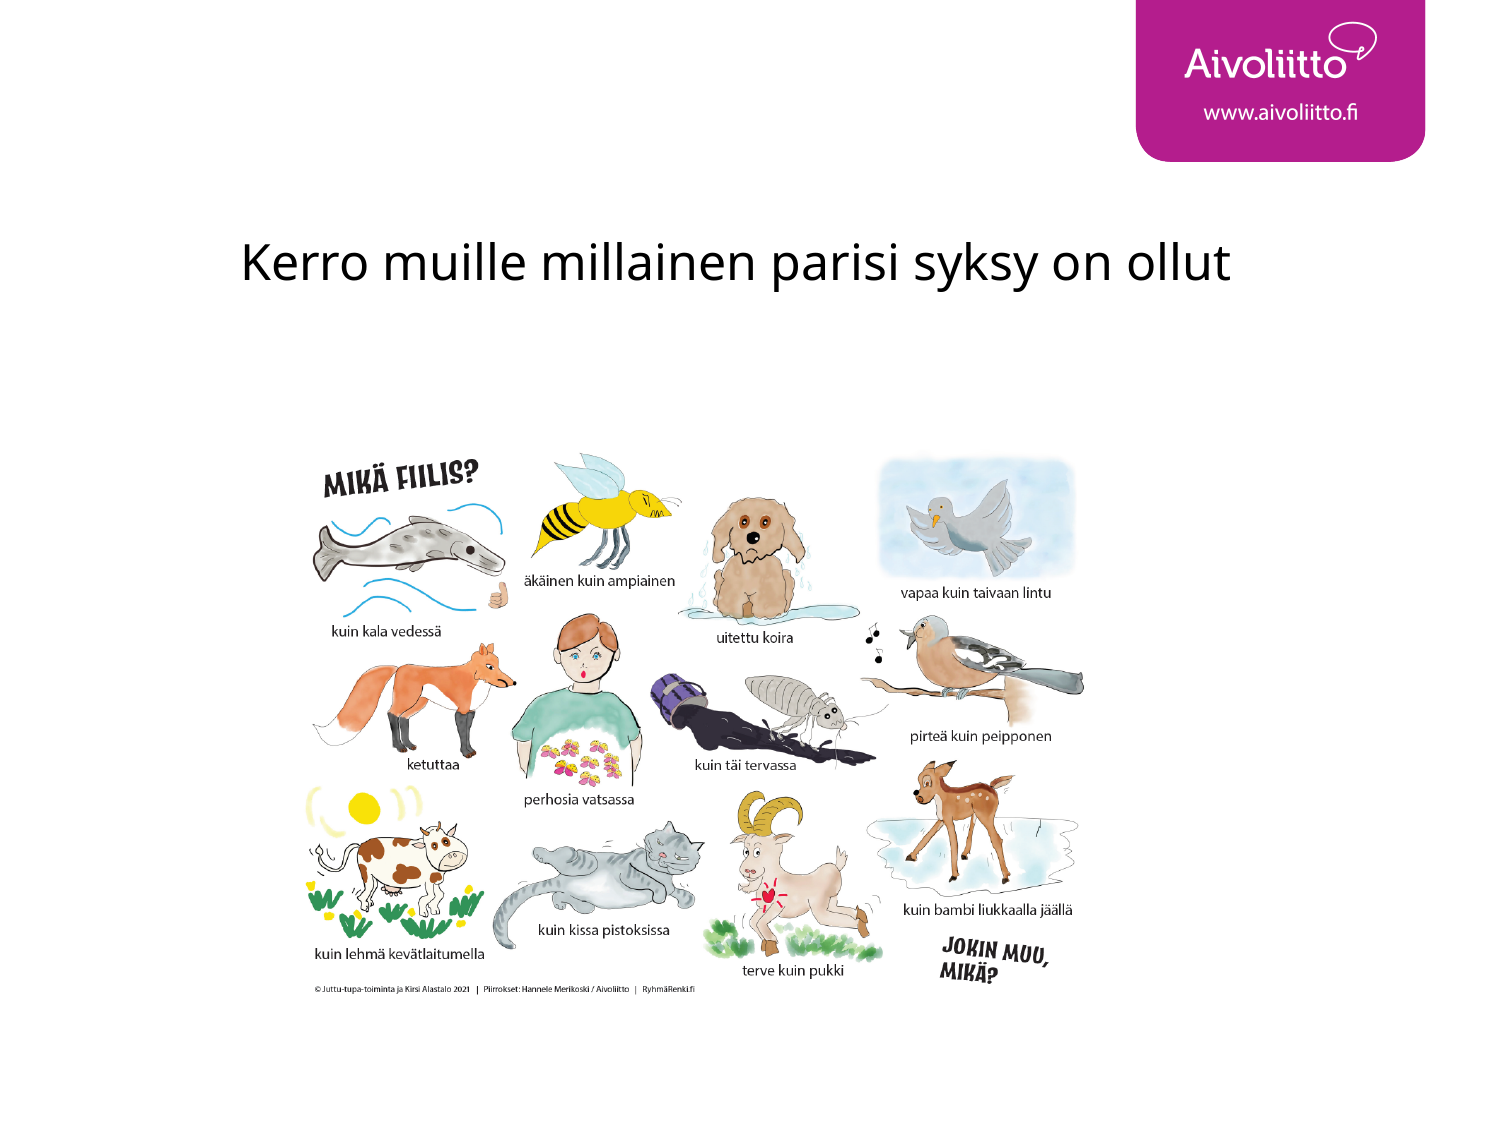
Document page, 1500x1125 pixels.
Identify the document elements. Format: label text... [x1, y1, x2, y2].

list Kerro muille millainen parisi syksy on ollut [75, 222, 1425, 991]
picture [297, 444, 1093, 1005]
picture [1135, 0, 1426, 162]
